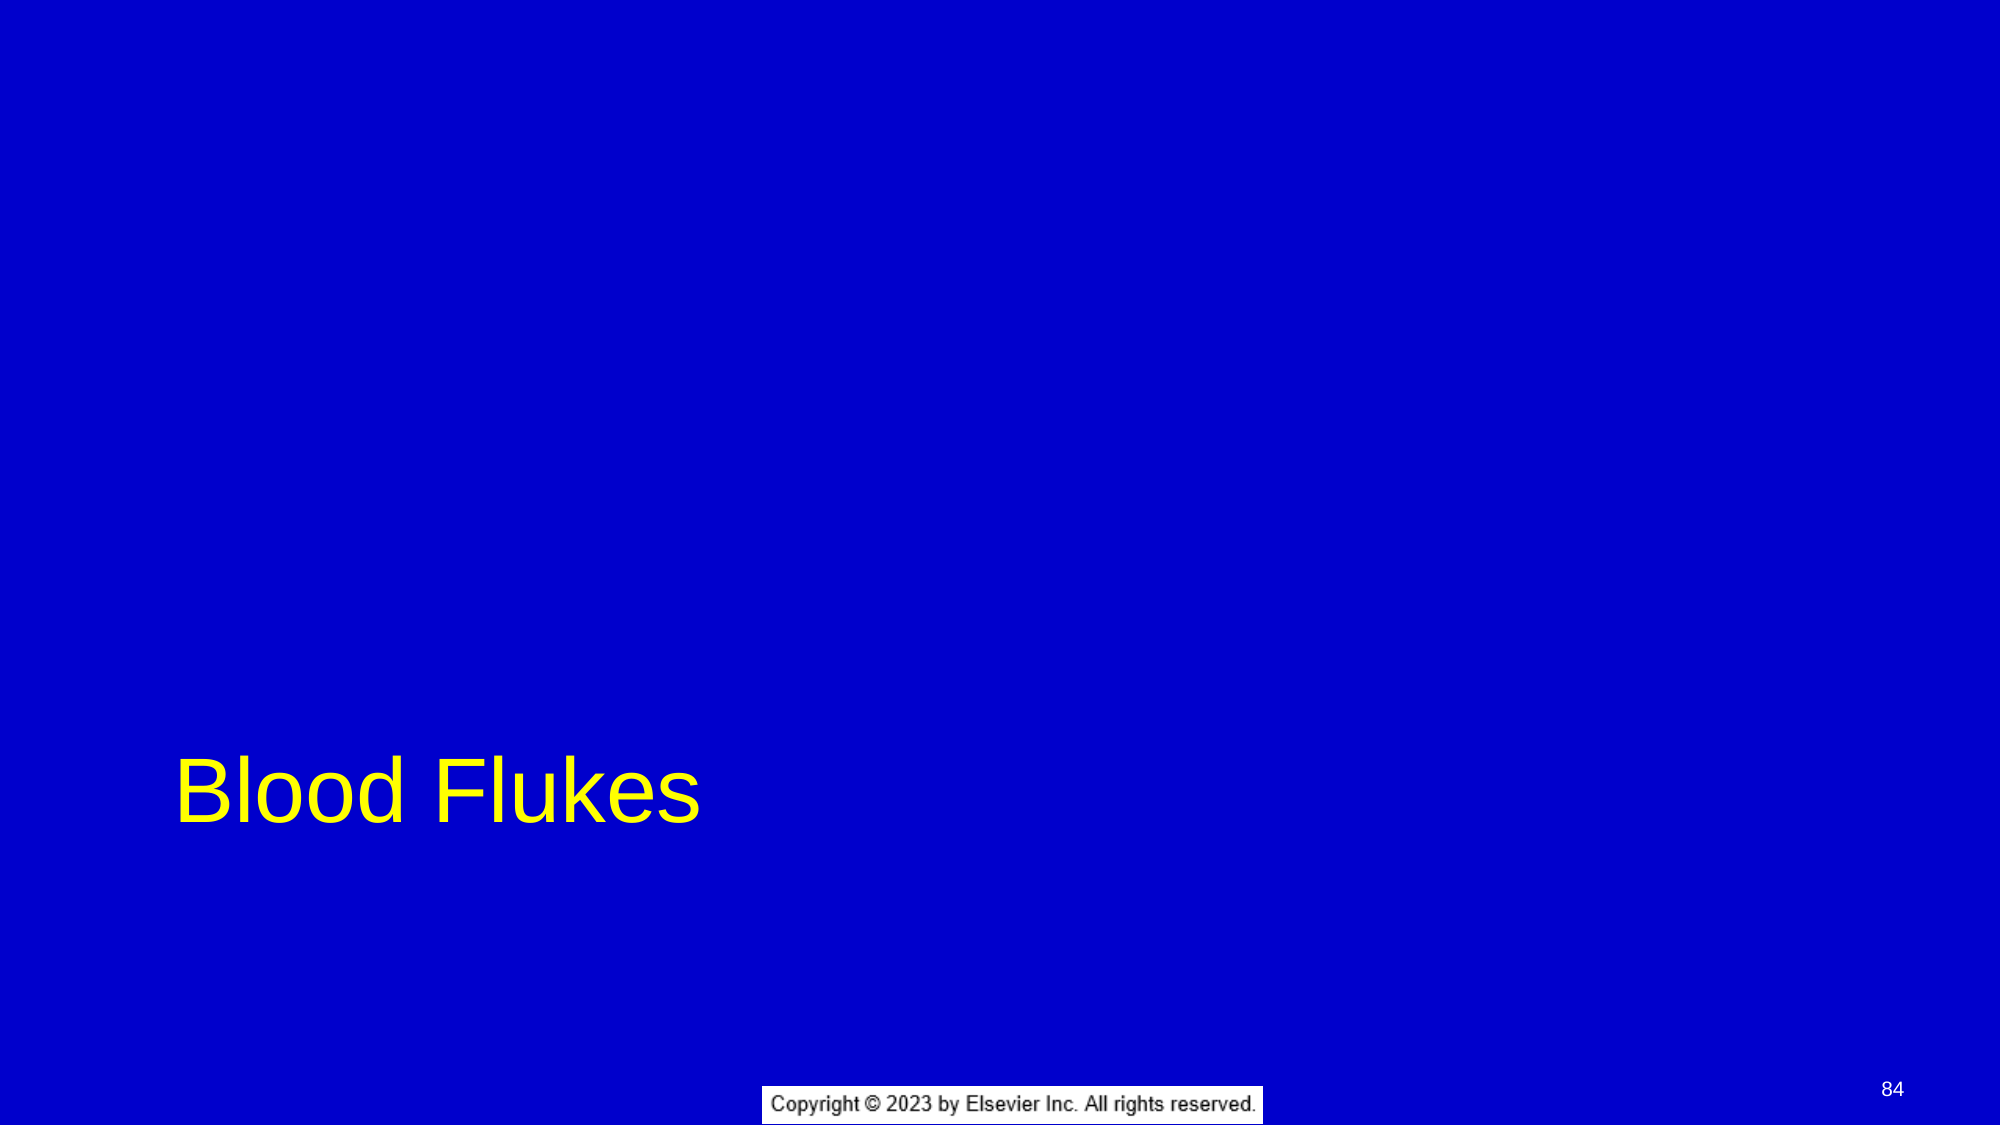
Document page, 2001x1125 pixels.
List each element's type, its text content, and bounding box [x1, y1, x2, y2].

picture [762, 1086, 1263, 1124]
title Blood Flukes [157, 722, 1859, 947]
